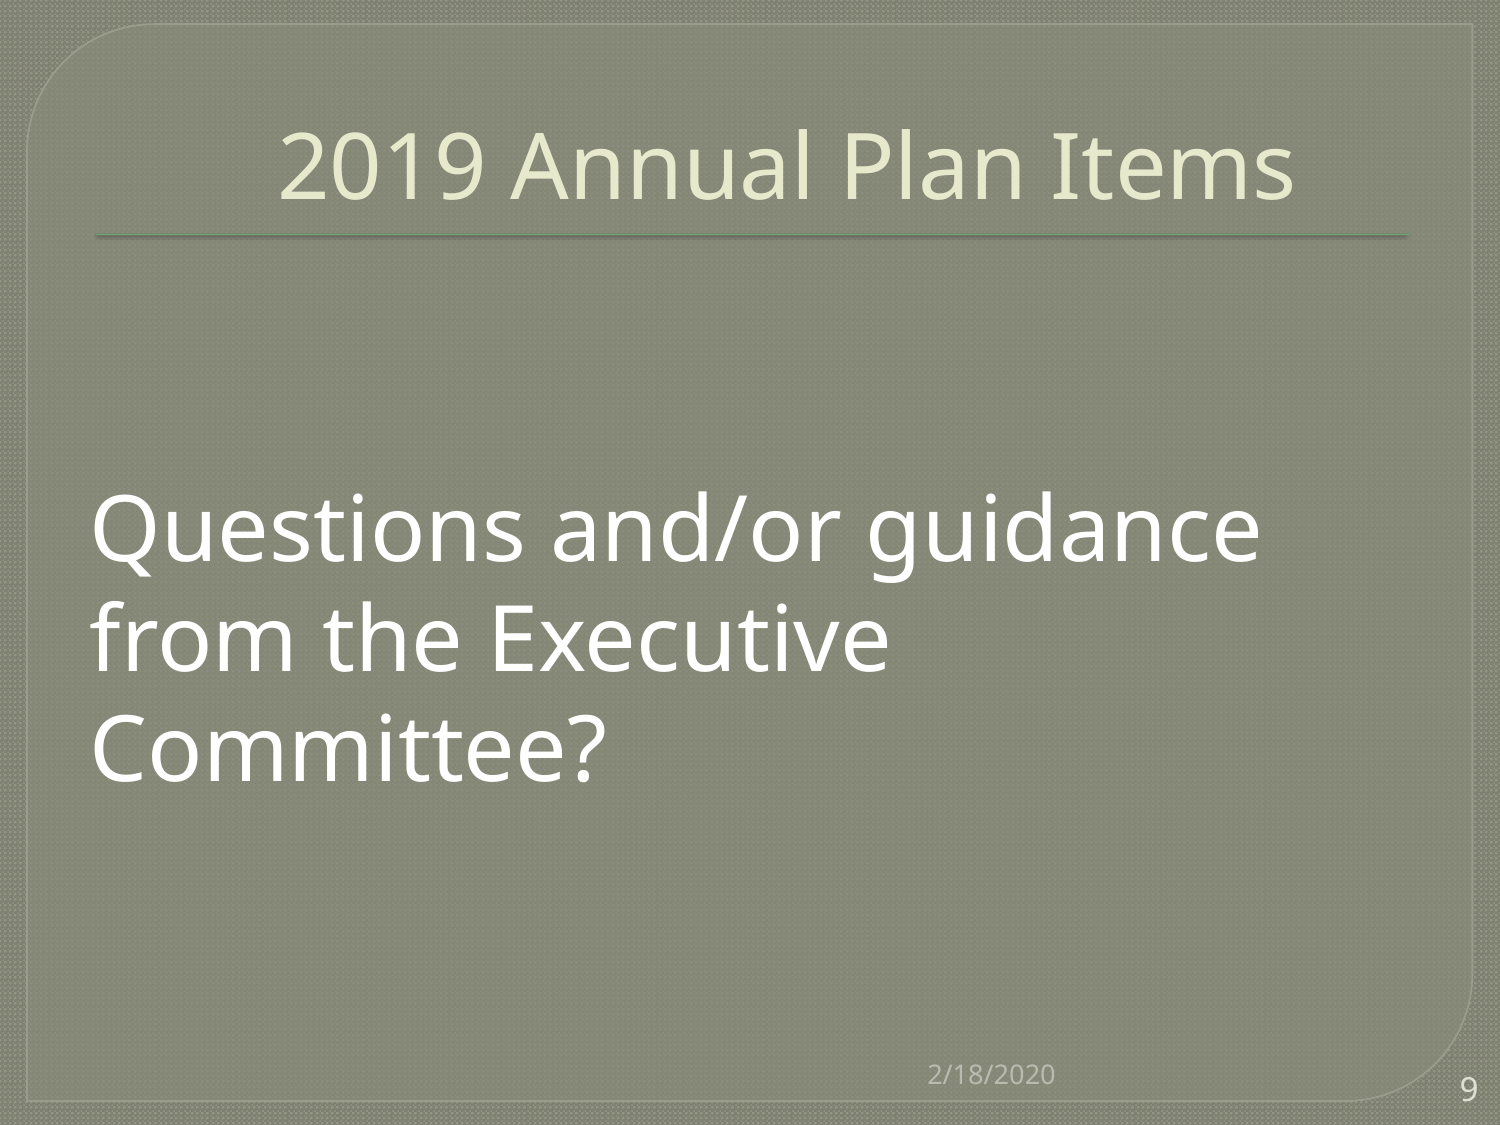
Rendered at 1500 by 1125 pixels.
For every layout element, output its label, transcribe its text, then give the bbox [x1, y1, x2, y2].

slide_number 9 [1417, 1068, 1494, 1114]
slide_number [912, 1050, 1405, 1095]
list Questions and/or guidance from the Executive Committee? [75, 462, 1425, 1013]
text_box 2019 Annual Plan Items [0, 99, 1313, 225]
